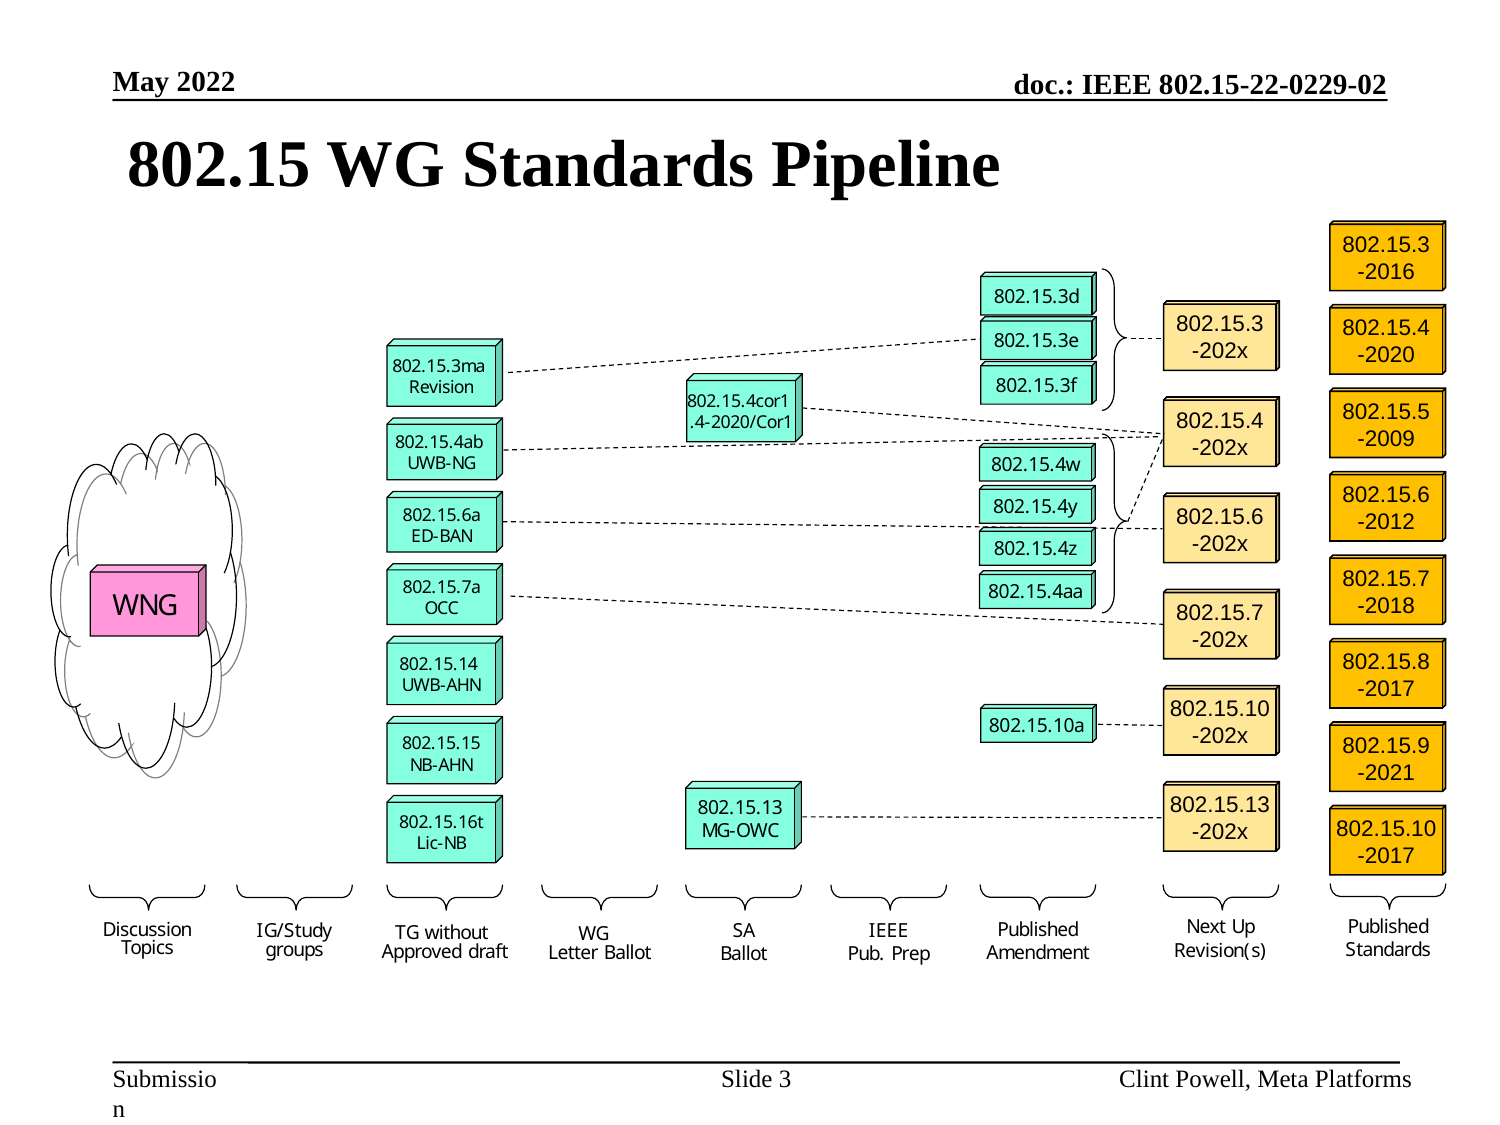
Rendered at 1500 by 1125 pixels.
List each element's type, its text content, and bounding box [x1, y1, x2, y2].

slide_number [112, 62, 375, 97]
text_box [1187, 73, 1218, 97]
text_box 802.15 WG Standards Pipeline [112, 97, 1438, 218]
footer Clint Powell, Meta Platforms [900, 1062, 1413, 1093]
picture [49, 220, 1450, 977]
slide_number Slide 3 [712, 1062, 800, 1093]
